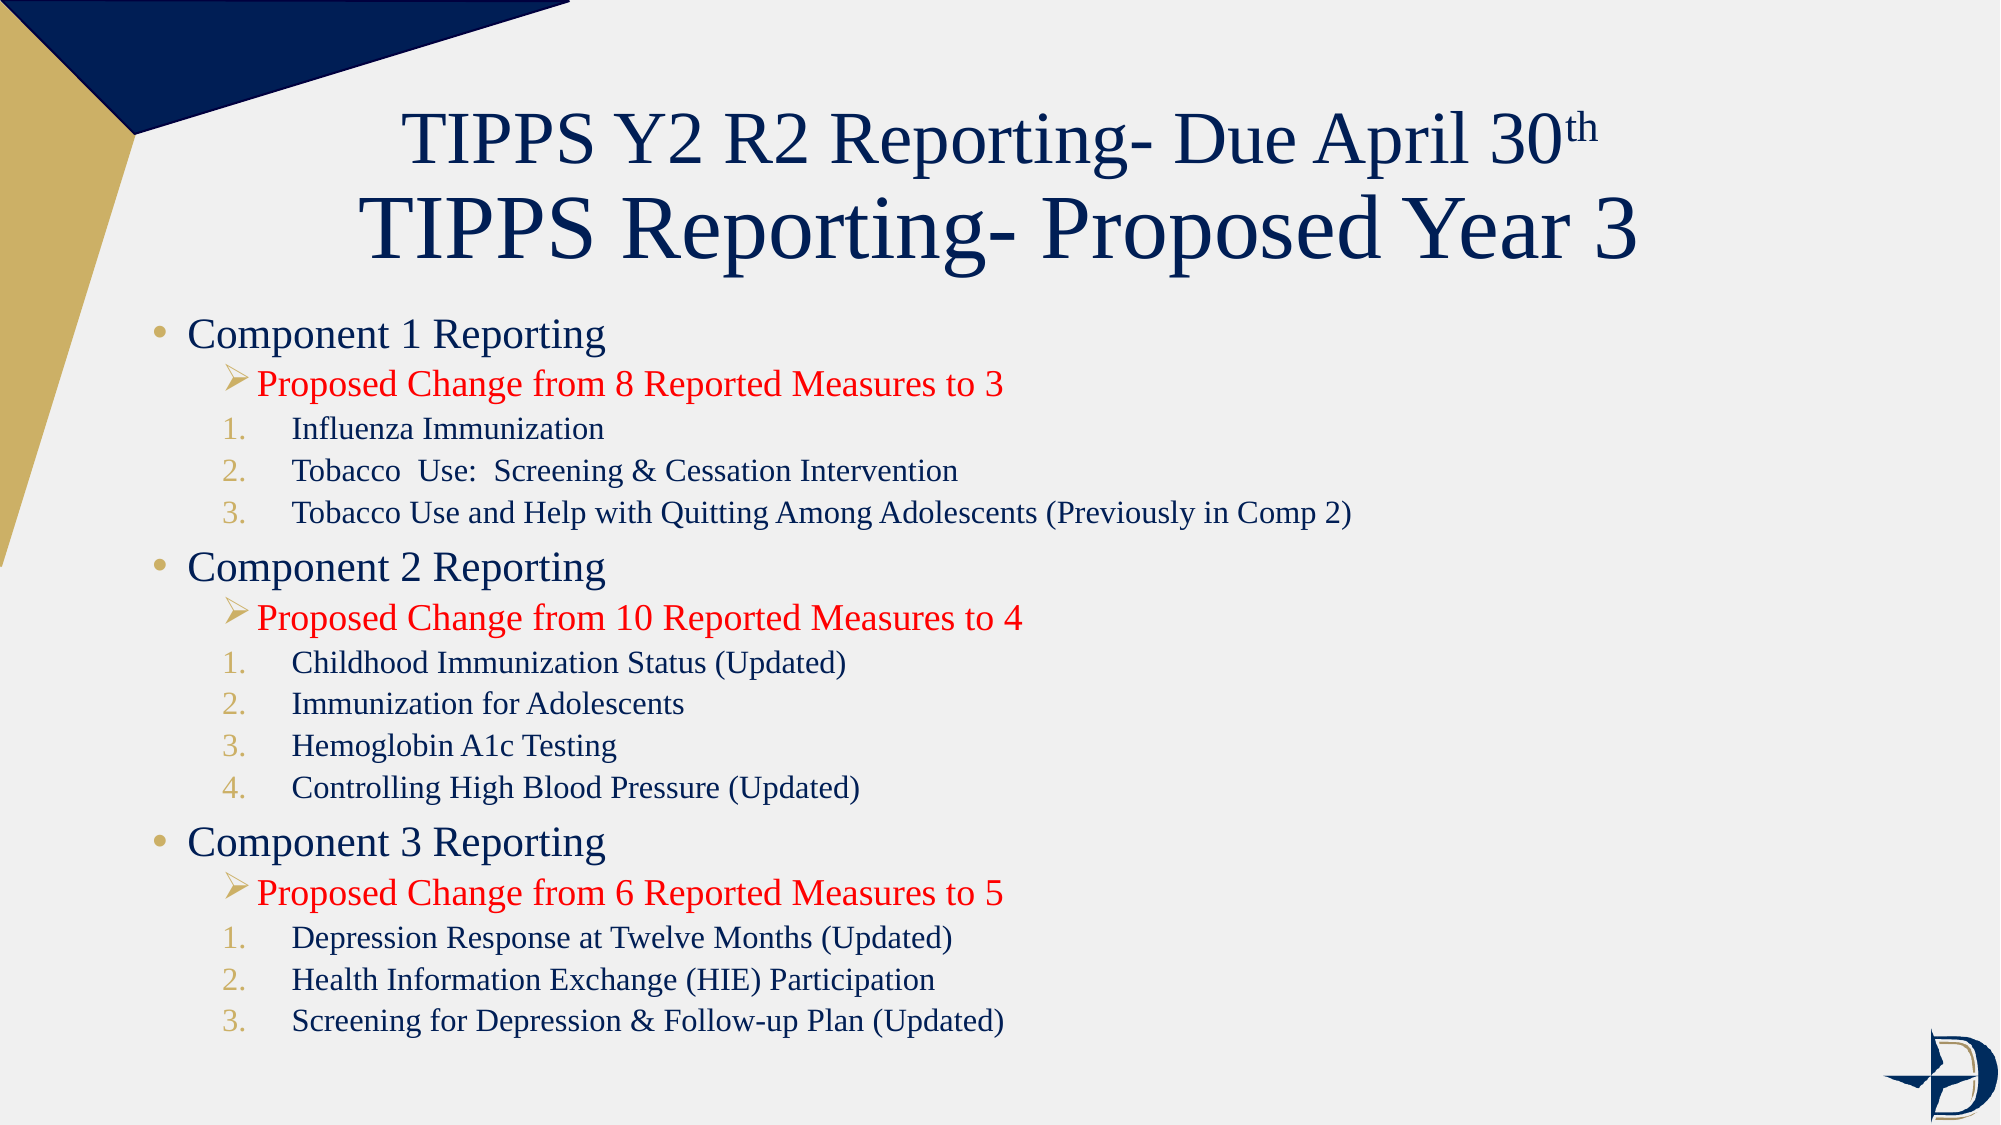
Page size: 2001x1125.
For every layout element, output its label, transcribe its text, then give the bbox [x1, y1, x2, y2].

picture [1880, 1025, 2000, 1125]
title TIPPS Y2 R2 Reporting- Due April 30th TIPPS Reporting- Proposed Year 3 [137, 59, 1863, 303]
list Component 1 Reporting Proposed Change from 8 Reported Measures to 3 Influenza Immunization Tobacco Use: Screening & Cessation Intervention Tobacco Use and Help with Quitting Among Adolescents (Previously in Comp 2) Component 2 Reporting Proposed Change from 10 Reported Measures to 4 Childhood Immunization Status (Updated) Immunization for Adolescents Hemoglobin A1c Testing Controlling High Blood Pressure (Updated) Component 3 Reporting Proposed Change from 6 Reported Measures to 5 Depression Response at Twelve Months (Updated) Health Information Exchange (HIE) Participation Screening for Depression & Follow-up Plan (Updated) [137, 303, 1863, 1054]
